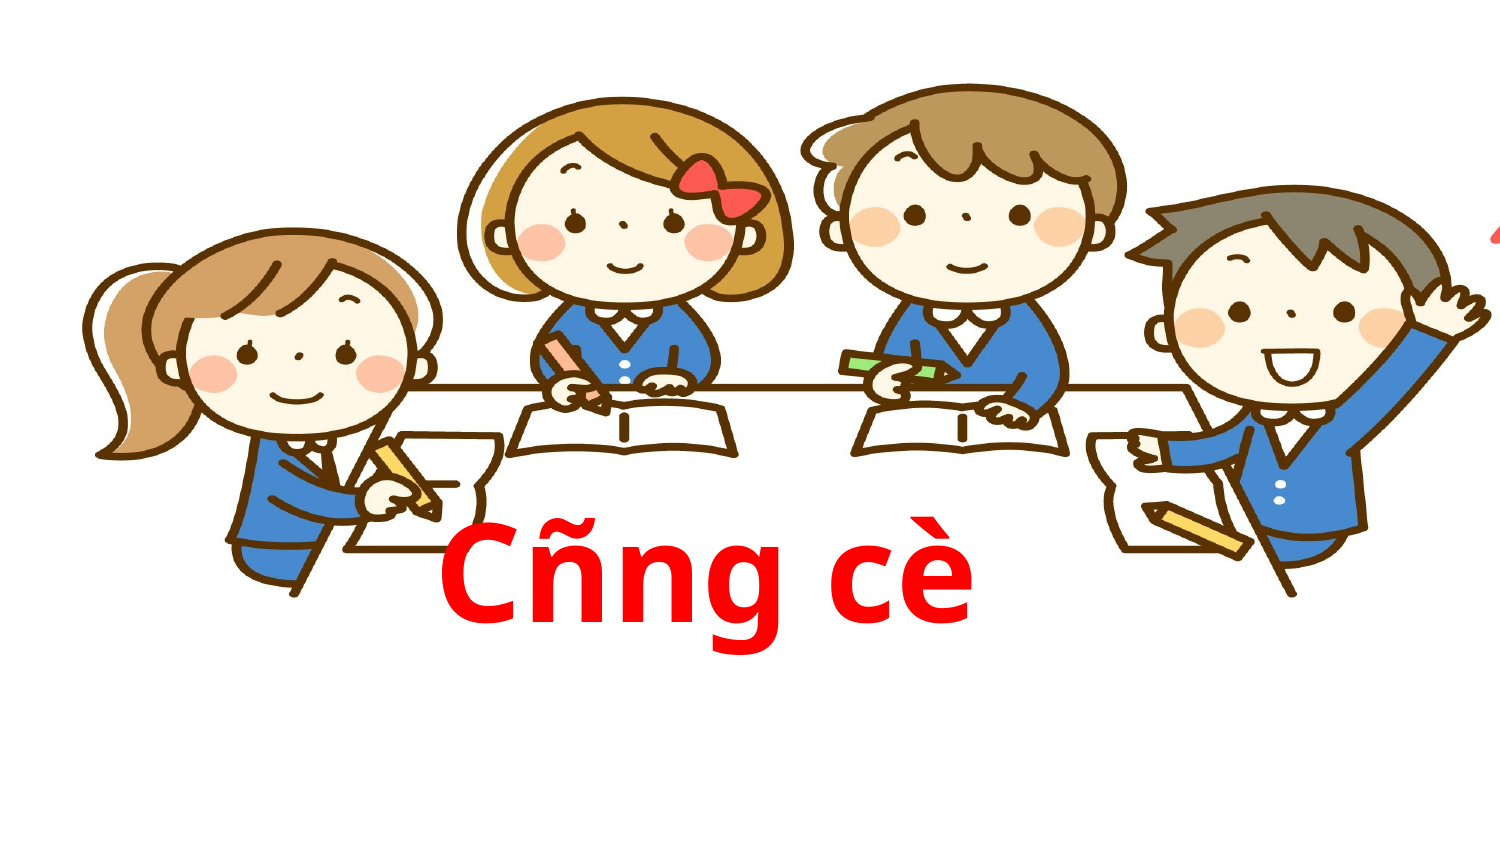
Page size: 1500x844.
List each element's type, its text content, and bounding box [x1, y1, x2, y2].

text_box Cñng cè [249, 606, 1163, 658]
picture [81, 82, 1500, 598]
